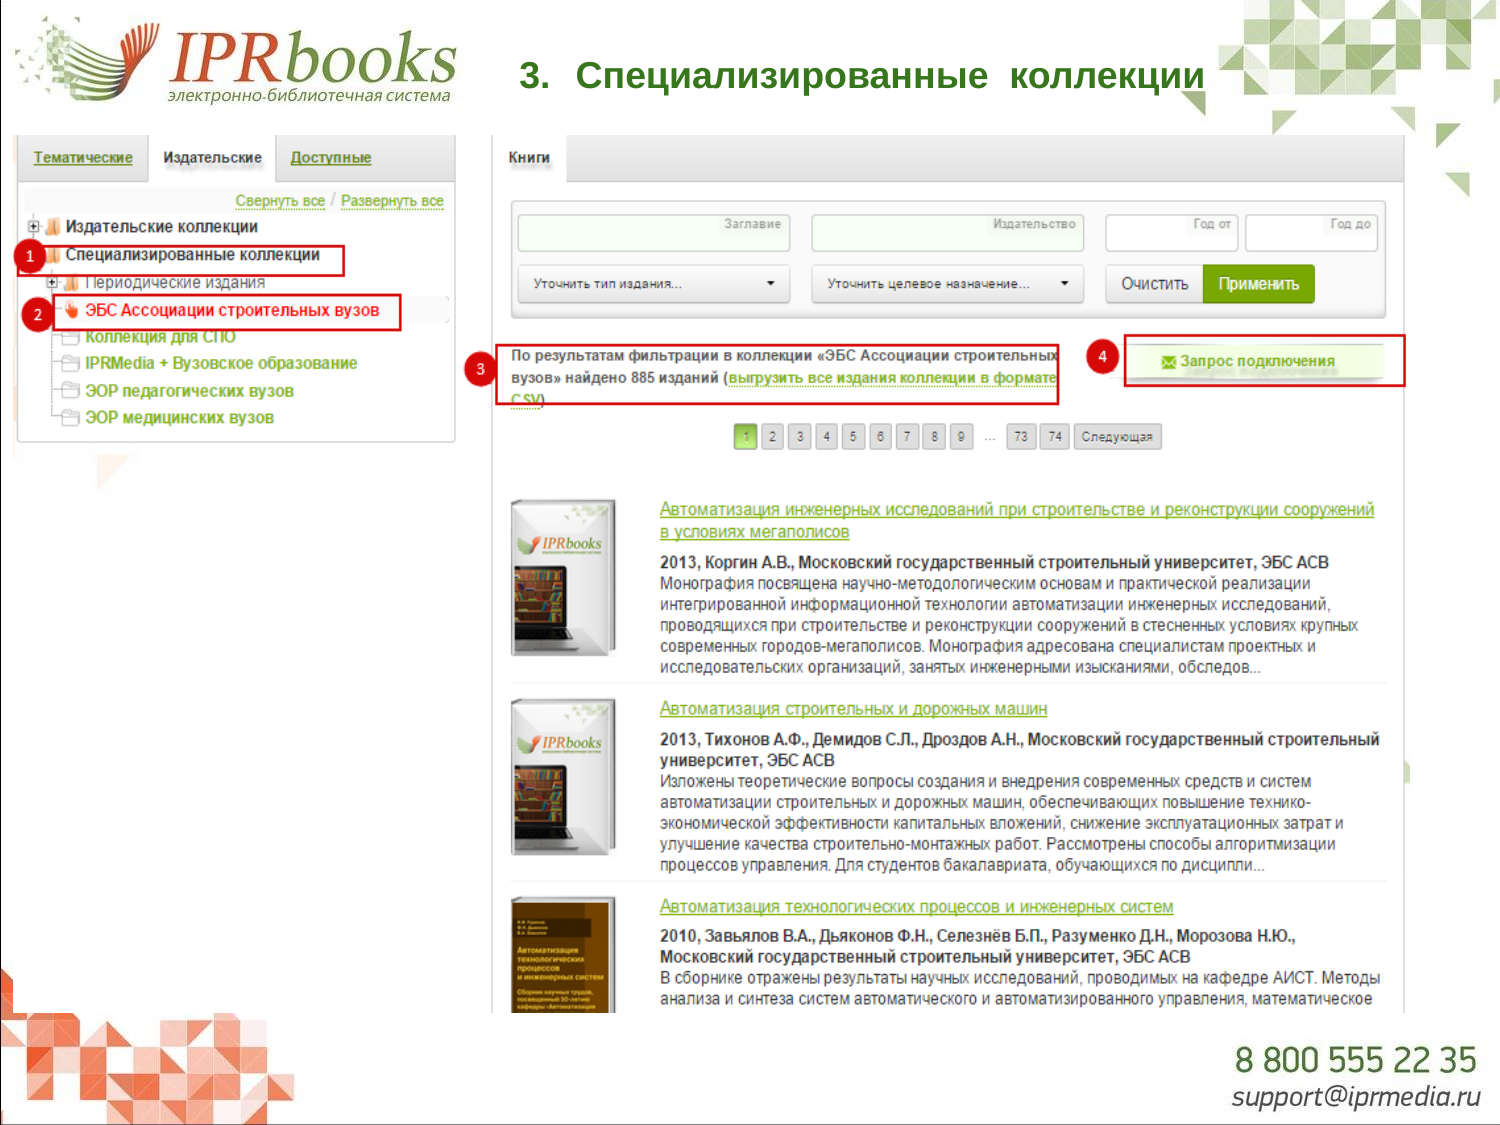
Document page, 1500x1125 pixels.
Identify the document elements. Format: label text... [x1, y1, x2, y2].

title Специализированные коллекции [485, 16, 1319, 112]
text_box [205, 32, 1295, 134]
picture [0, 0, 1500, 1125]
